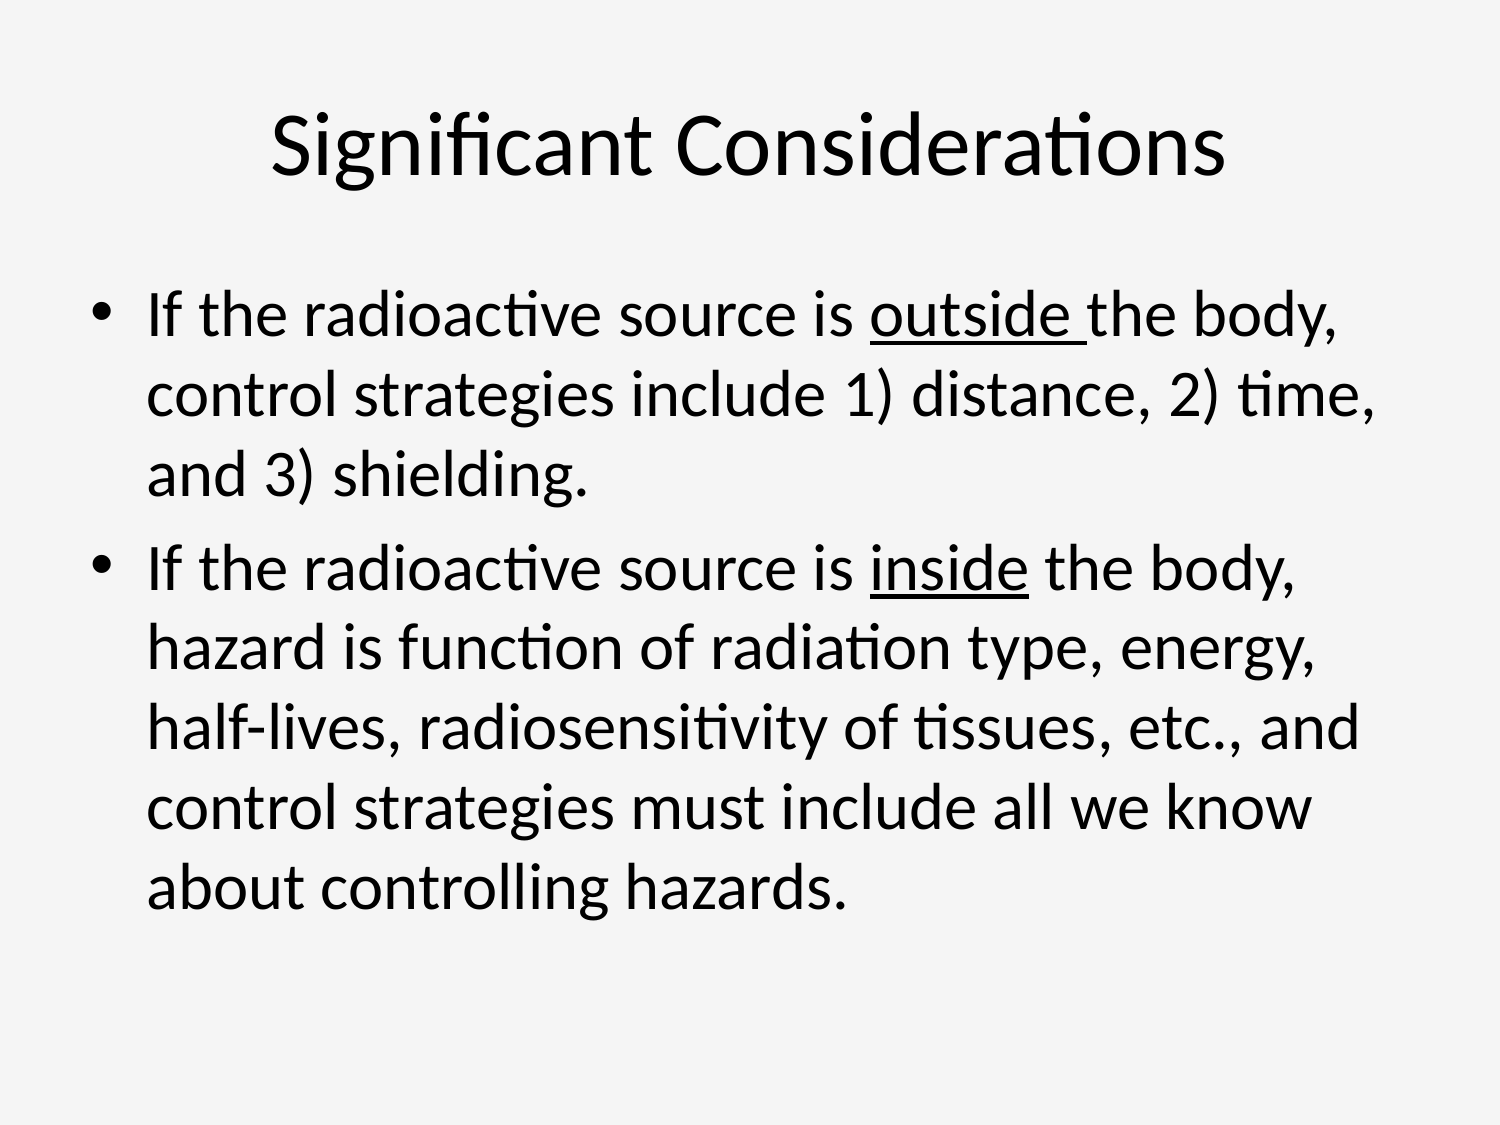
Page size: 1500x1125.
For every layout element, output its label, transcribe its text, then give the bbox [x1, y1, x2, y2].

list If the radioactive source is outside the body, control strategies include 1) distance, 2) time, and 3) shielding. If the radioactive source is inside the body, hazard is function of radiation type, energy, half-lives, radiosensitivity of tissues, etc., and control strategies must include all we know about controlling hazards. [75, 262, 1425, 1005]
title Significant Considerations [75, 45, 1425, 233]
